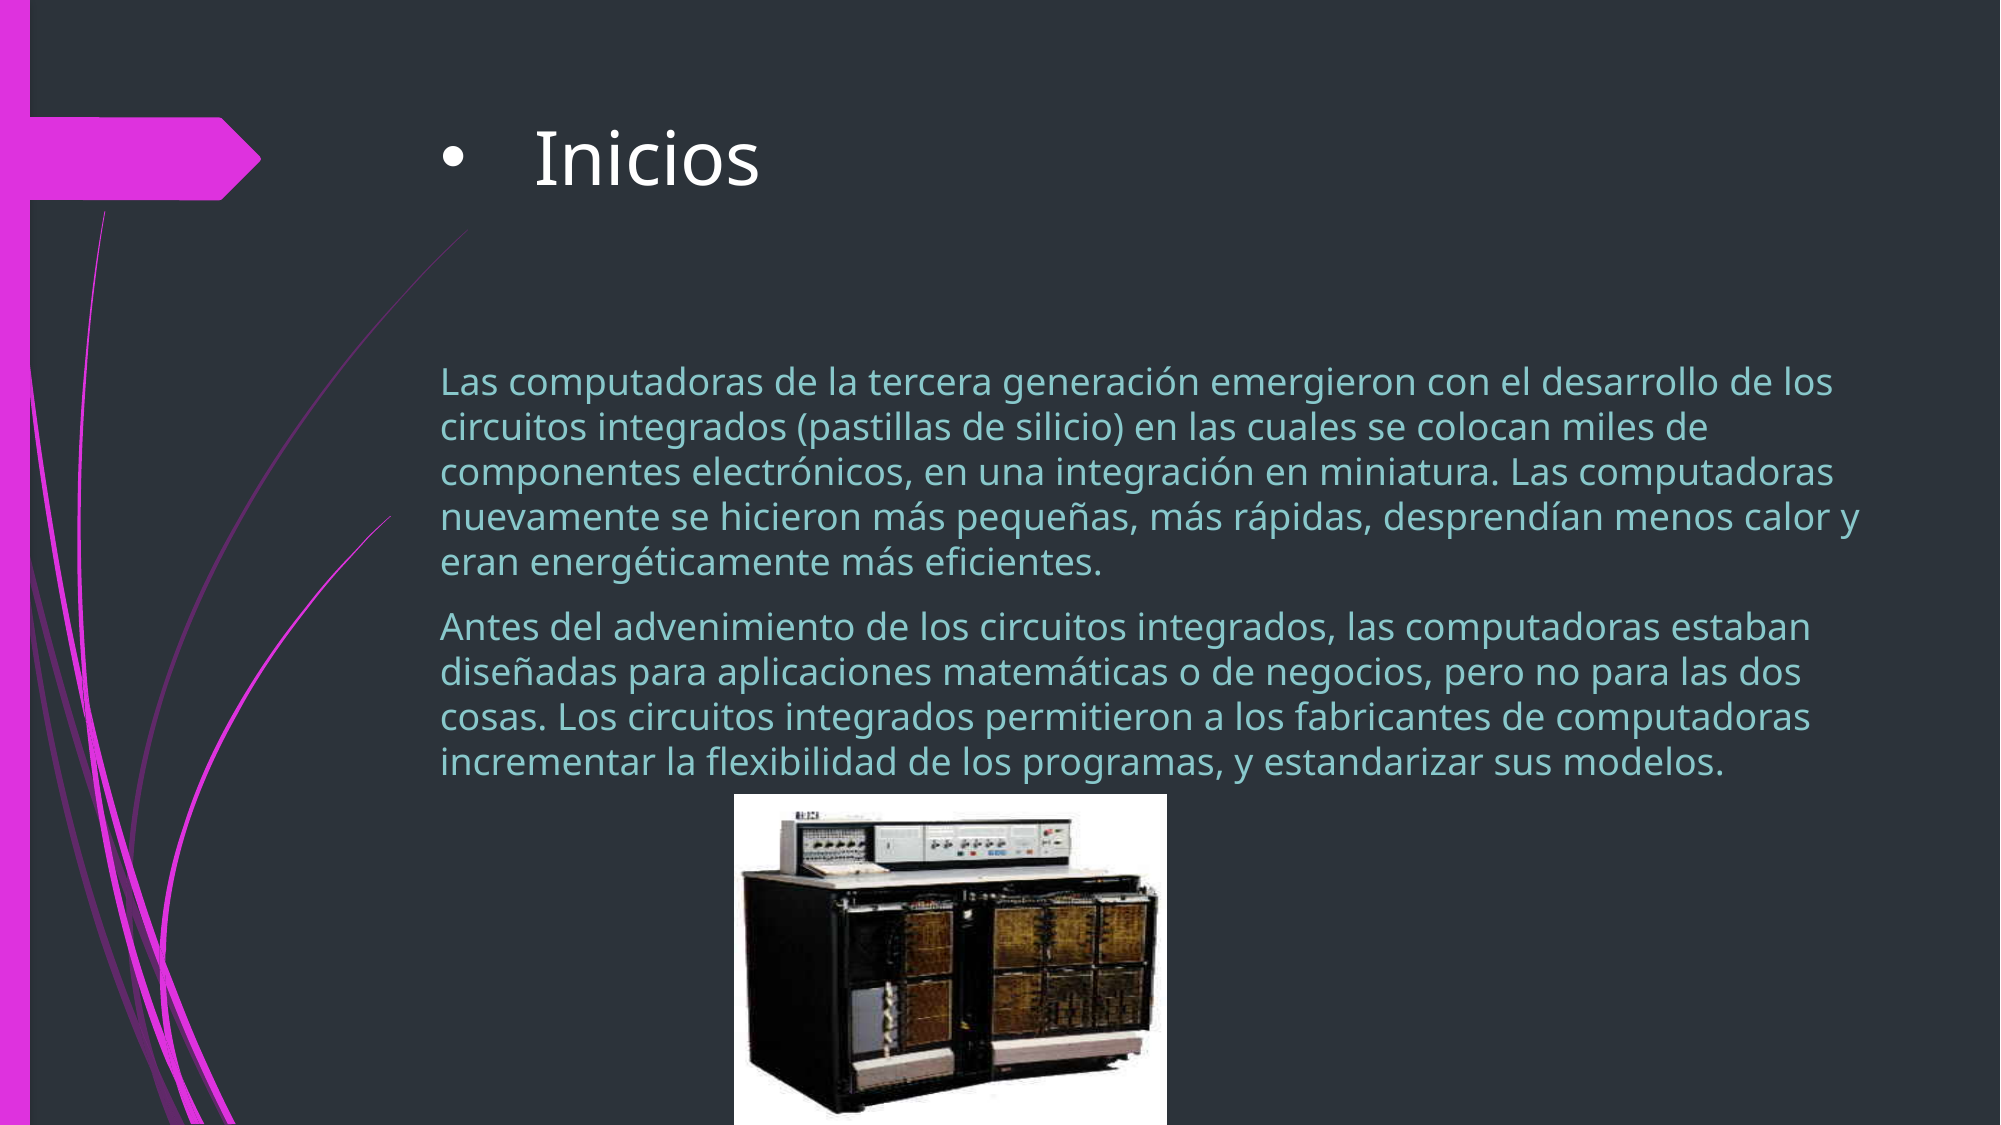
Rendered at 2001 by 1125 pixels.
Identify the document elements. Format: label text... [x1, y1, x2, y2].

picture [733, 794, 1167, 1125]
title Inicios [425, 102, 1888, 313]
list Las computadoras de la tercera generación emergieron con el desarrollo de los circuitos integrados (pastillas de silicio) en las cuales se colocan miles de componentes electrónicos, en una integración en miniatura. Las computadoras nuevamente se hicieron más pequeñas, más rápidas, desprendían menos calor y eran energéticamente más eficientes. Antes del advenimiento de los circuitos integrados, las computadoras estaban diseñadas para aplicaciones matemáticas o de negocios, pero no para las dos cosas. Los circuitos integrados permitieron a los fabricantes de computadoras incrementar la flexibilidad de los programas, y estandarizar sus modelos. [424, 350, 1888, 970]
